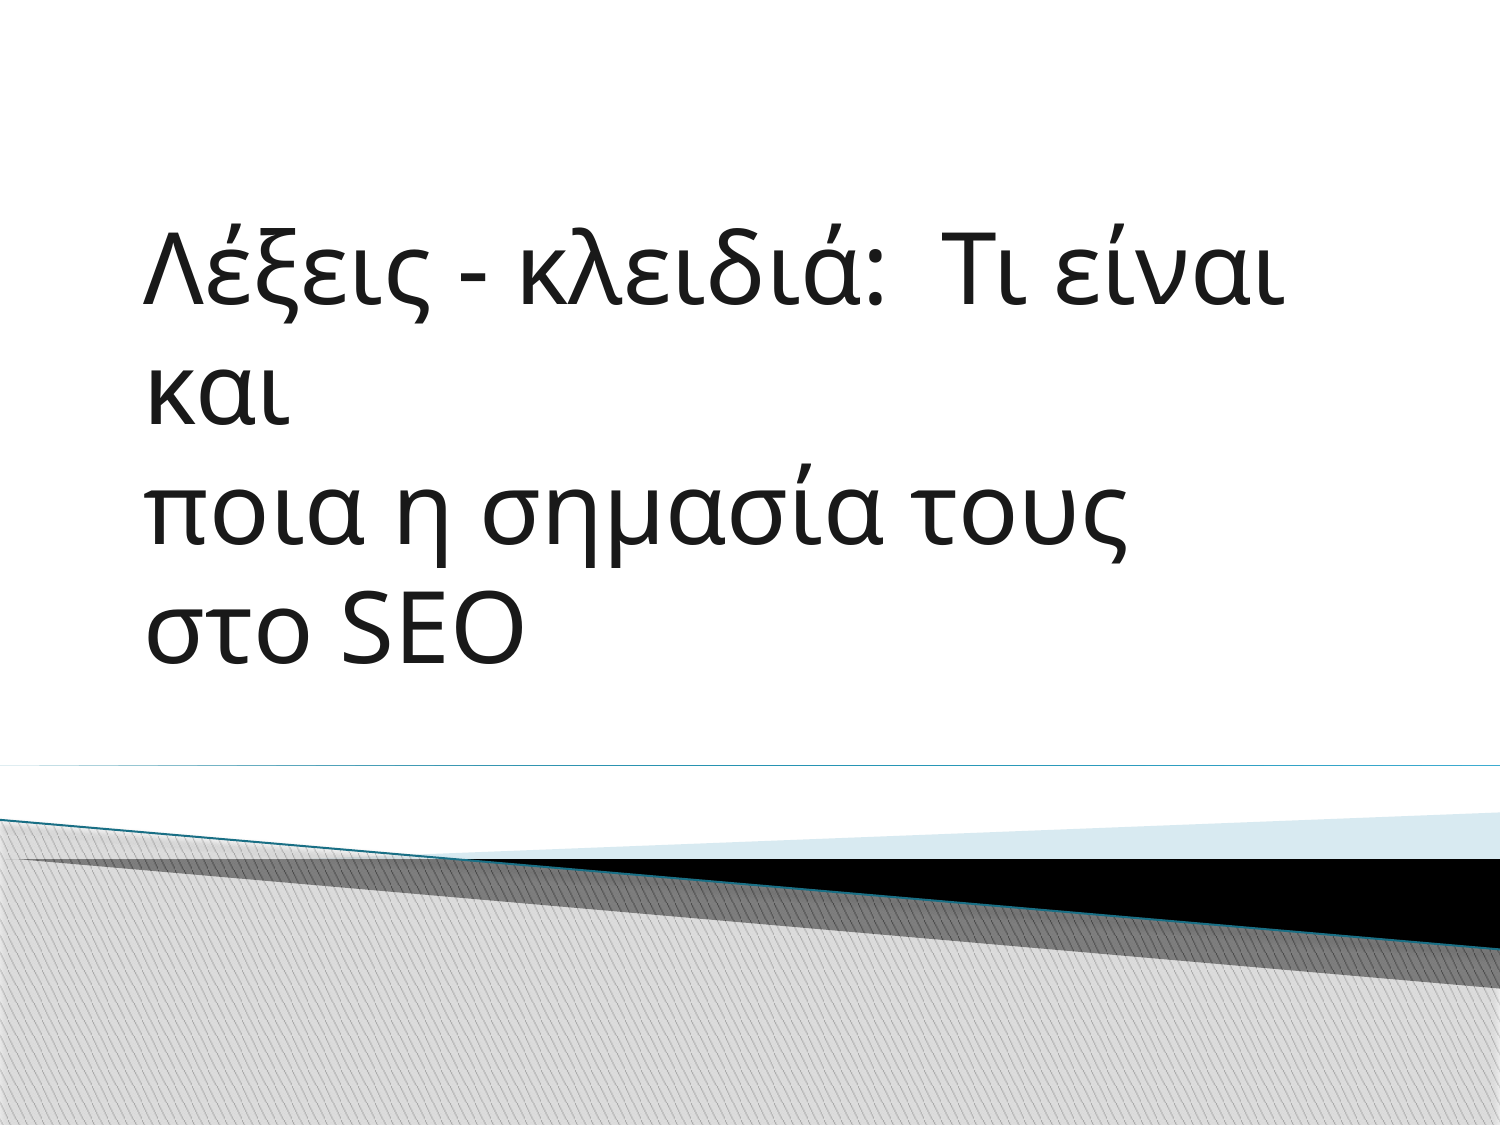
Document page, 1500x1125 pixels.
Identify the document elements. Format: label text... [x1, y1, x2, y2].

title Λέξεις - κλειδιά: Τι είναι και ποια η σημασία τους στο SEO [128, 152, 1404, 692]
picture [5, 859, 1500, 989]
